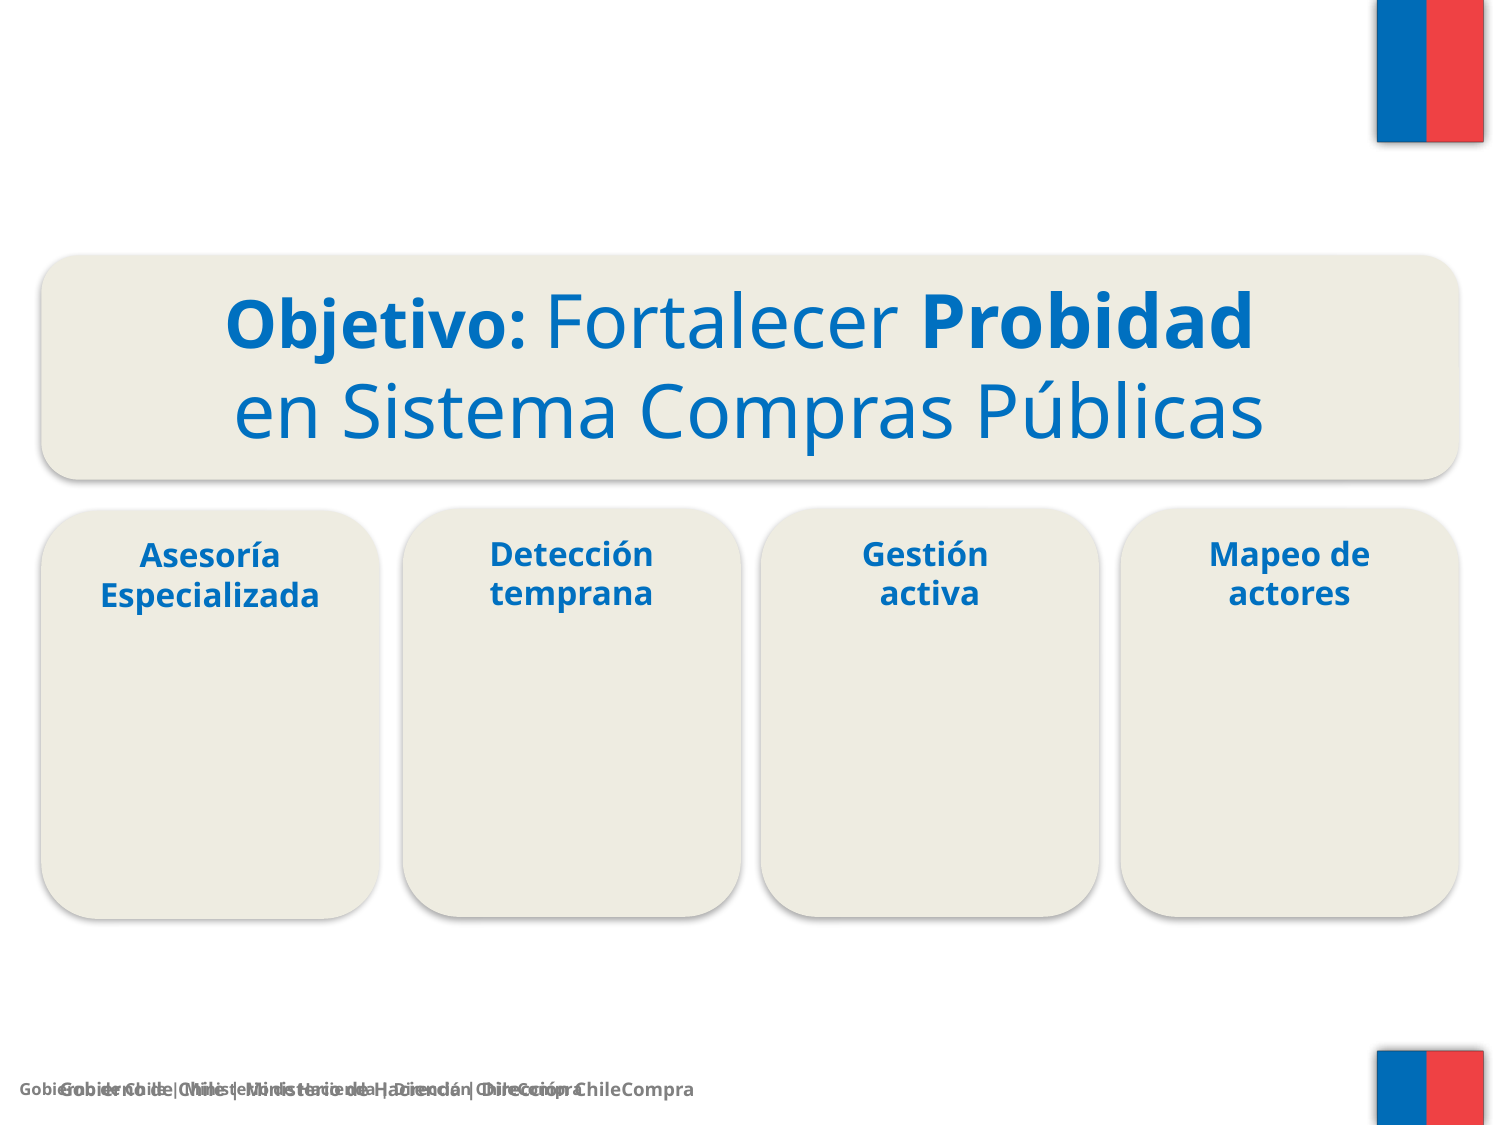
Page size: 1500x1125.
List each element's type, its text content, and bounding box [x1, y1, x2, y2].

text_box Objetivo: Fortalecer Probidad en Sistema Compras Públicas [41, 255, 1347, 480]
picture [1352, 0, 1500, 1125]
text_box Asesoría Especializada [41, 510, 380, 919]
text_box Mapeo de actores [1120, 508, 1347, 917]
text_box Detección temprana [402, 508, 741, 917]
text_box Gestión activa [760, 508, 1099, 917]
text_box Gobierno de Chile | Ministerio de Hacienda | Dirección ChileCompra [4, 1070, 750, 1111]
